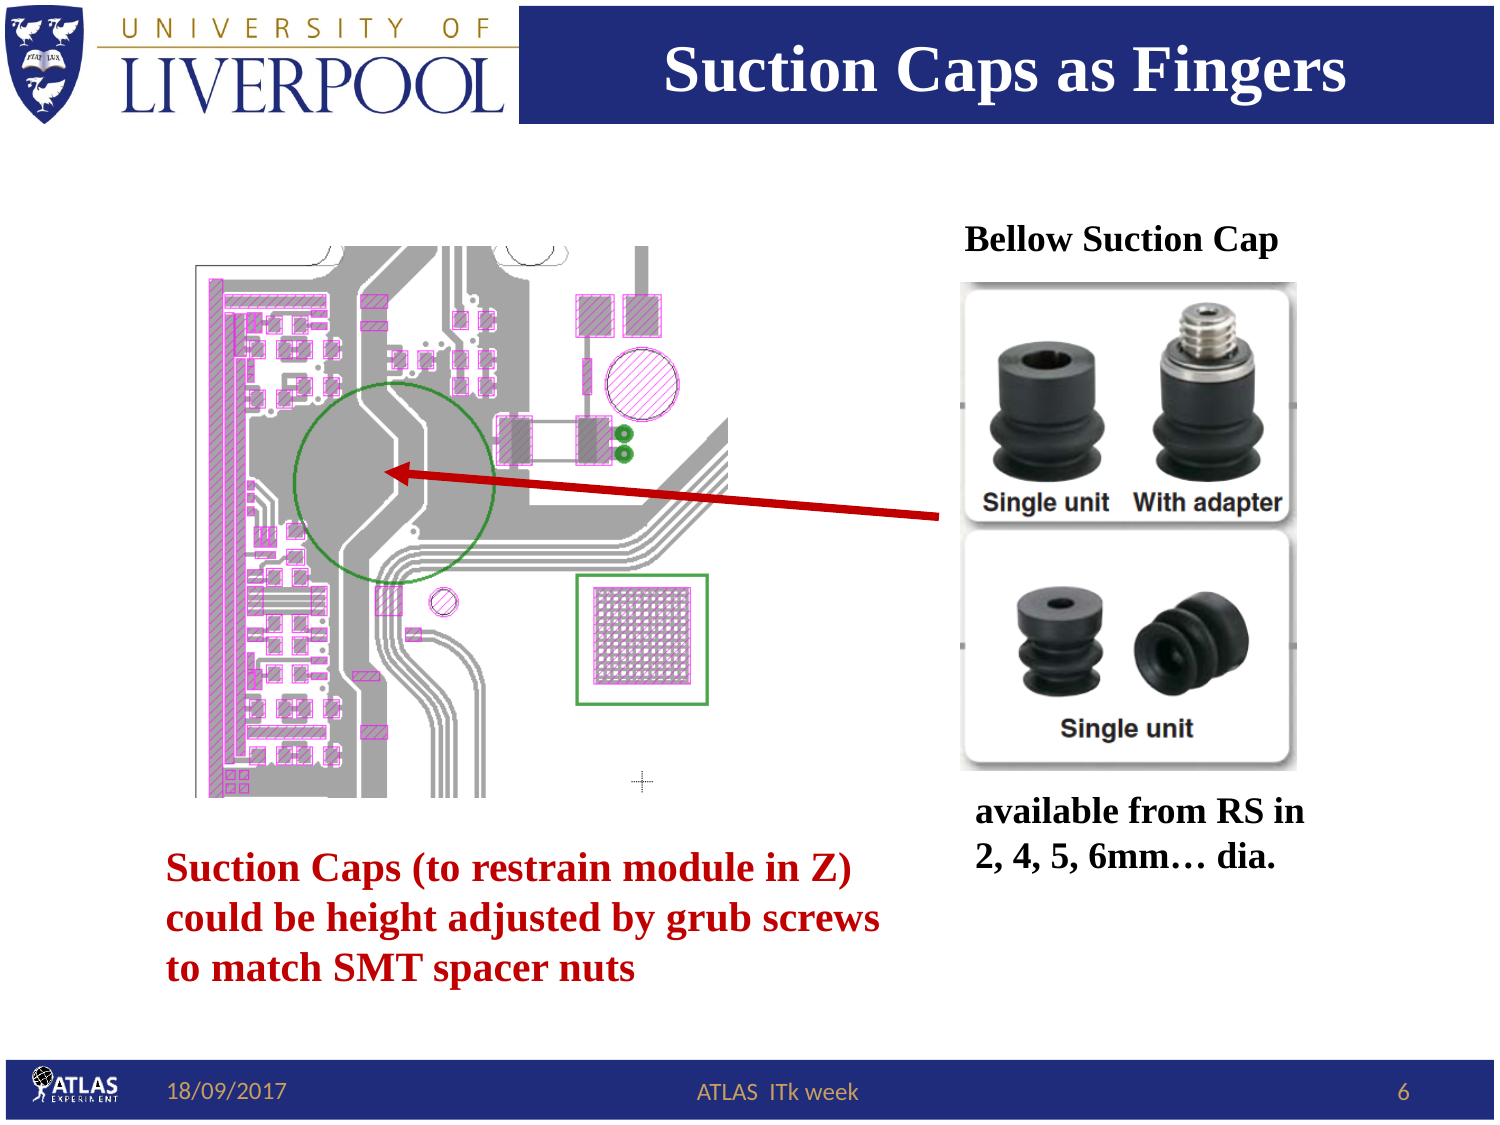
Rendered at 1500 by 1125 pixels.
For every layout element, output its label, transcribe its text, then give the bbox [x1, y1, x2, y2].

picture [183, 246, 728, 798]
text_box Suction Caps as Fingers [518, 5, 1494, 124]
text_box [383, 471, 940, 518]
footer ATLAS ITk week [440, 1060, 1116, 1120]
slide_number 6 [1237, 1060, 1425, 1120]
picture [21, 1055, 129, 1113]
text_box Suction Caps (to restrain module in Z) could be height adjusted by grub screws to match SMT spacer nuts [150, 832, 942, 997]
picture [5, 5, 518, 124]
text_box available from RS in 2, 4, 5, 6mm… dia. [960, 779, 1349, 884]
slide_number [150, 1060, 339, 1120]
text_box Bellow Suction Cap [949, 207, 1308, 267]
picture [960, 282, 1297, 771]
